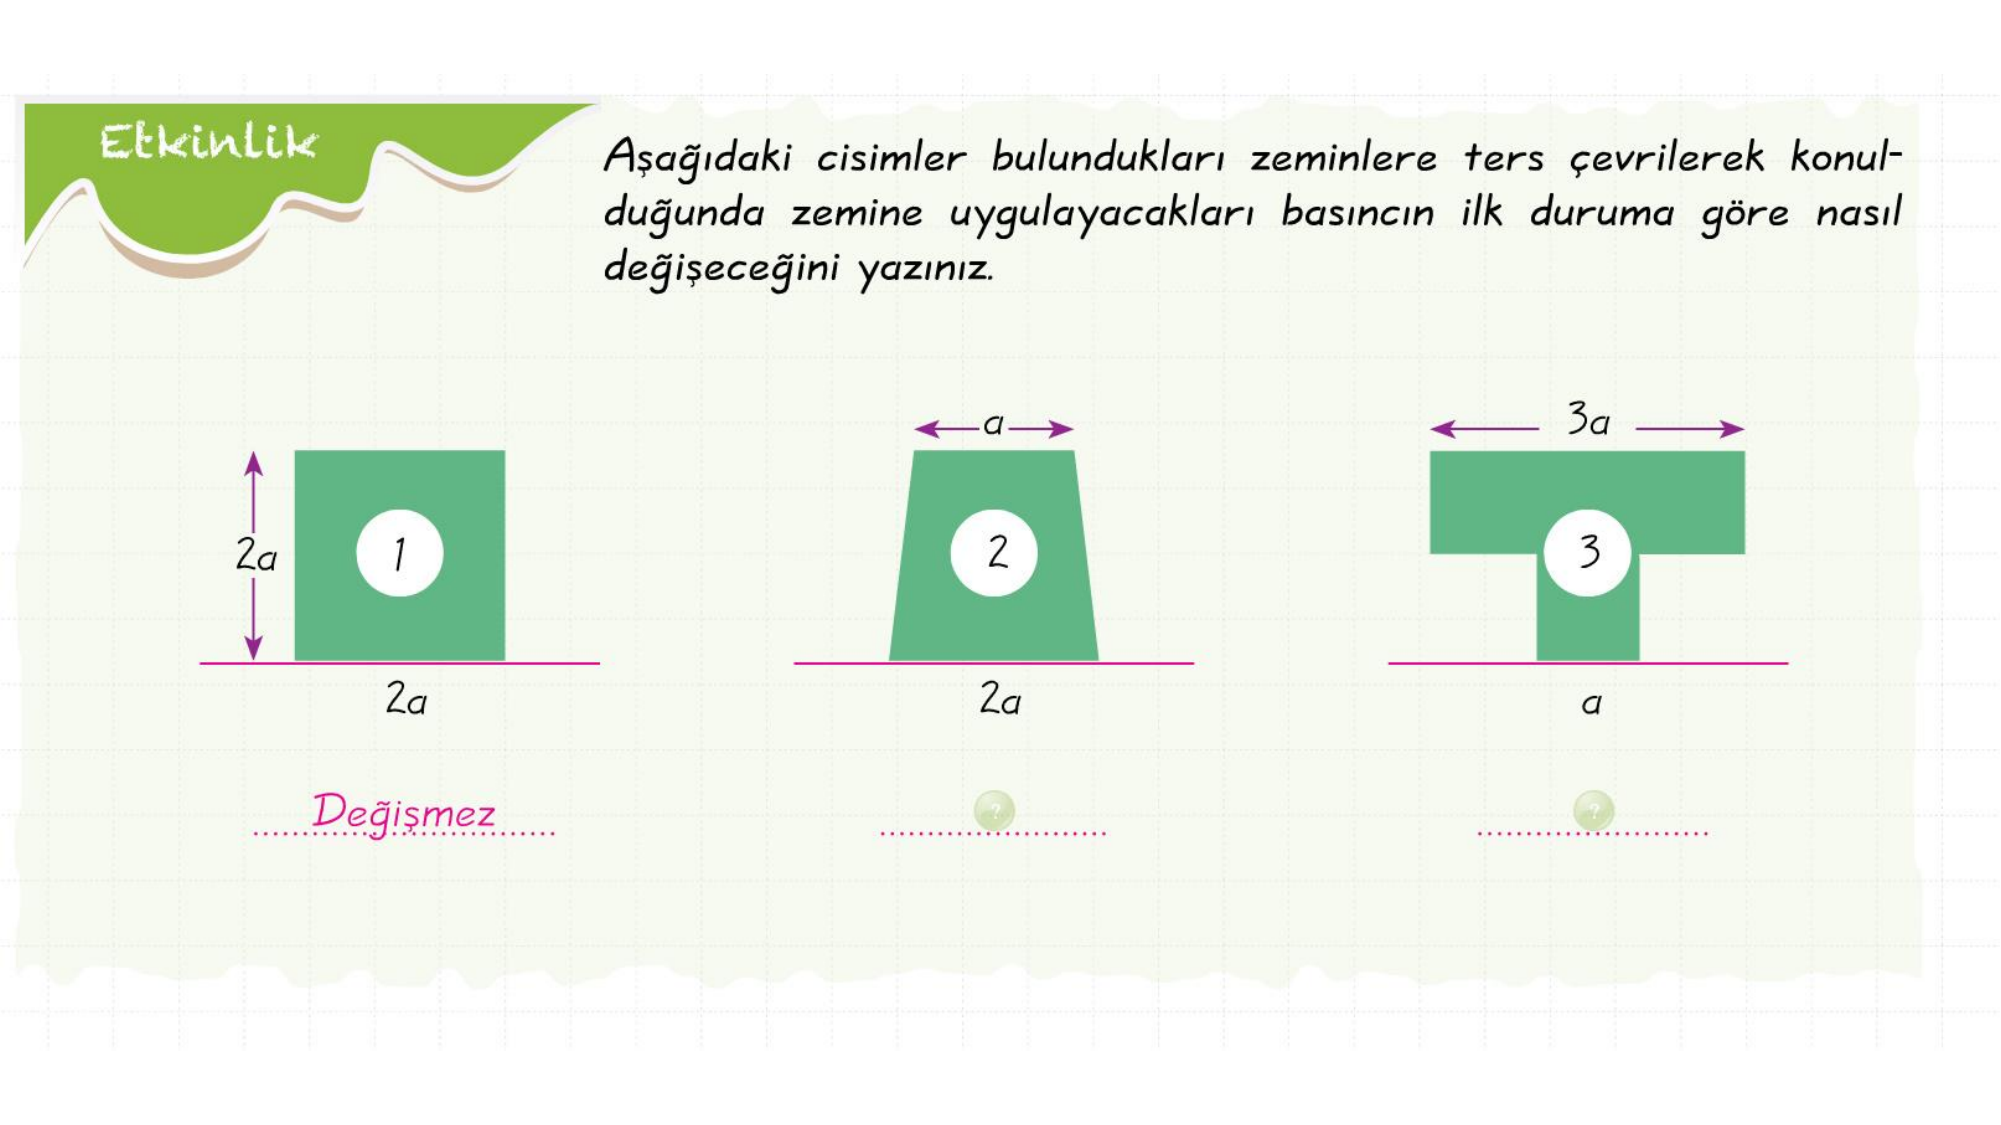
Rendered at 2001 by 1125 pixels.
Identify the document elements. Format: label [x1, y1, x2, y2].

picture [0, 74, 2000, 1051]
